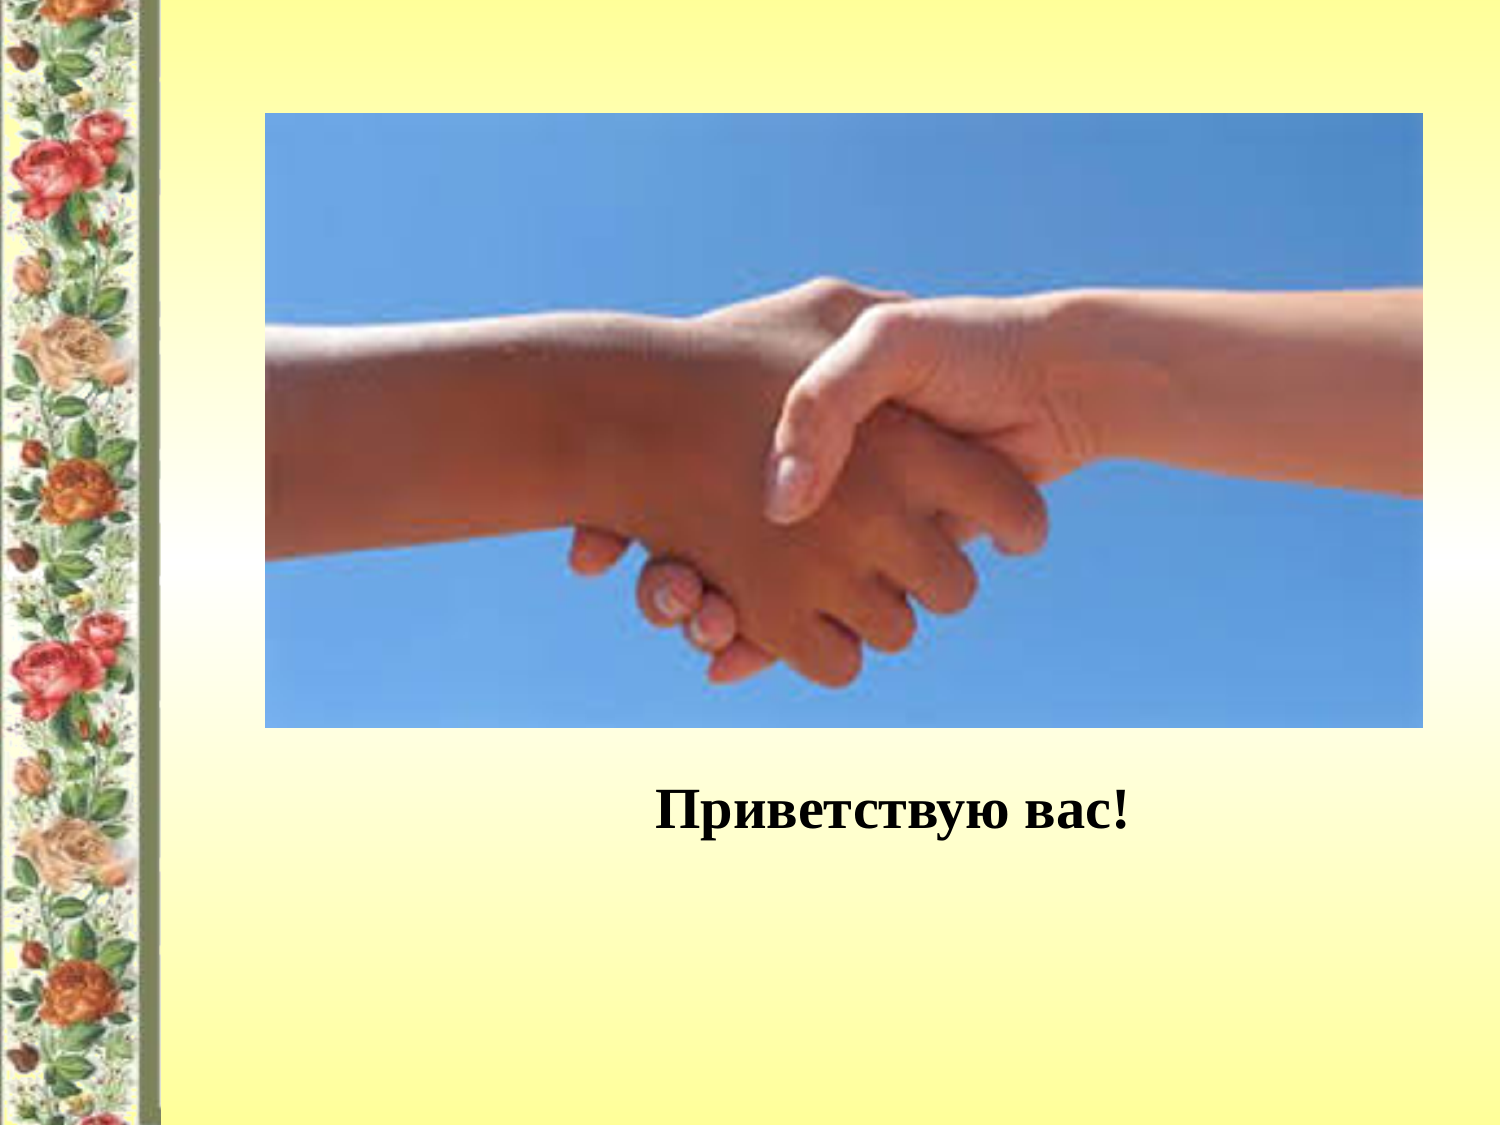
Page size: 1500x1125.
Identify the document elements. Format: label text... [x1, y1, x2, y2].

picture [0, 0, 162, 1125]
text_box Приветствую вас! [640, 763, 1147, 848]
picture [265, 113, 1424, 729]
